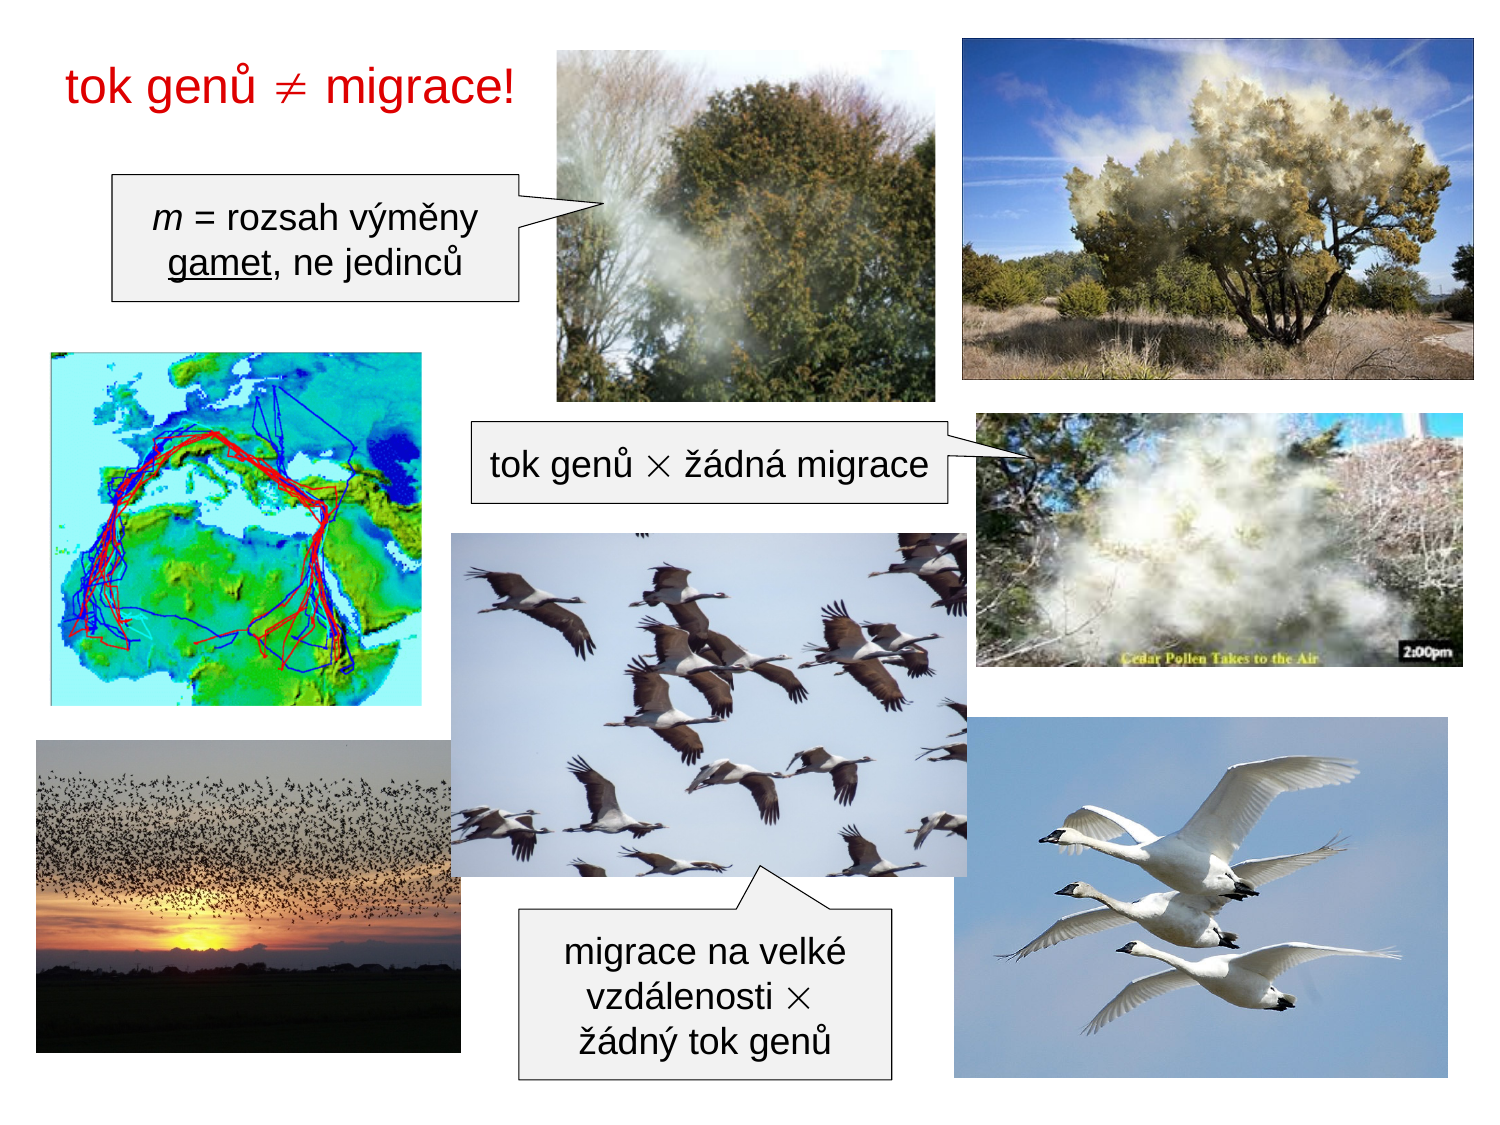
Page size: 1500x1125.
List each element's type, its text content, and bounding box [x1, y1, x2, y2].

text_box tok genů  žádná migrace [469, 419, 971, 506]
text_box tok genů  migrace! [51, 45, 532, 121]
picture [556, 50, 936, 403]
picture [49, 351, 422, 706]
picture [36, 533, 1448, 1078]
text_box m = rozsah výměny gamet, ne jedinců [109, 172, 551, 304]
picture [976, 413, 1463, 667]
text_box migrace na velké vzdálenosti  žádný tok genů [516, 886, 894, 1083]
picture [962, 38, 1474, 380]
